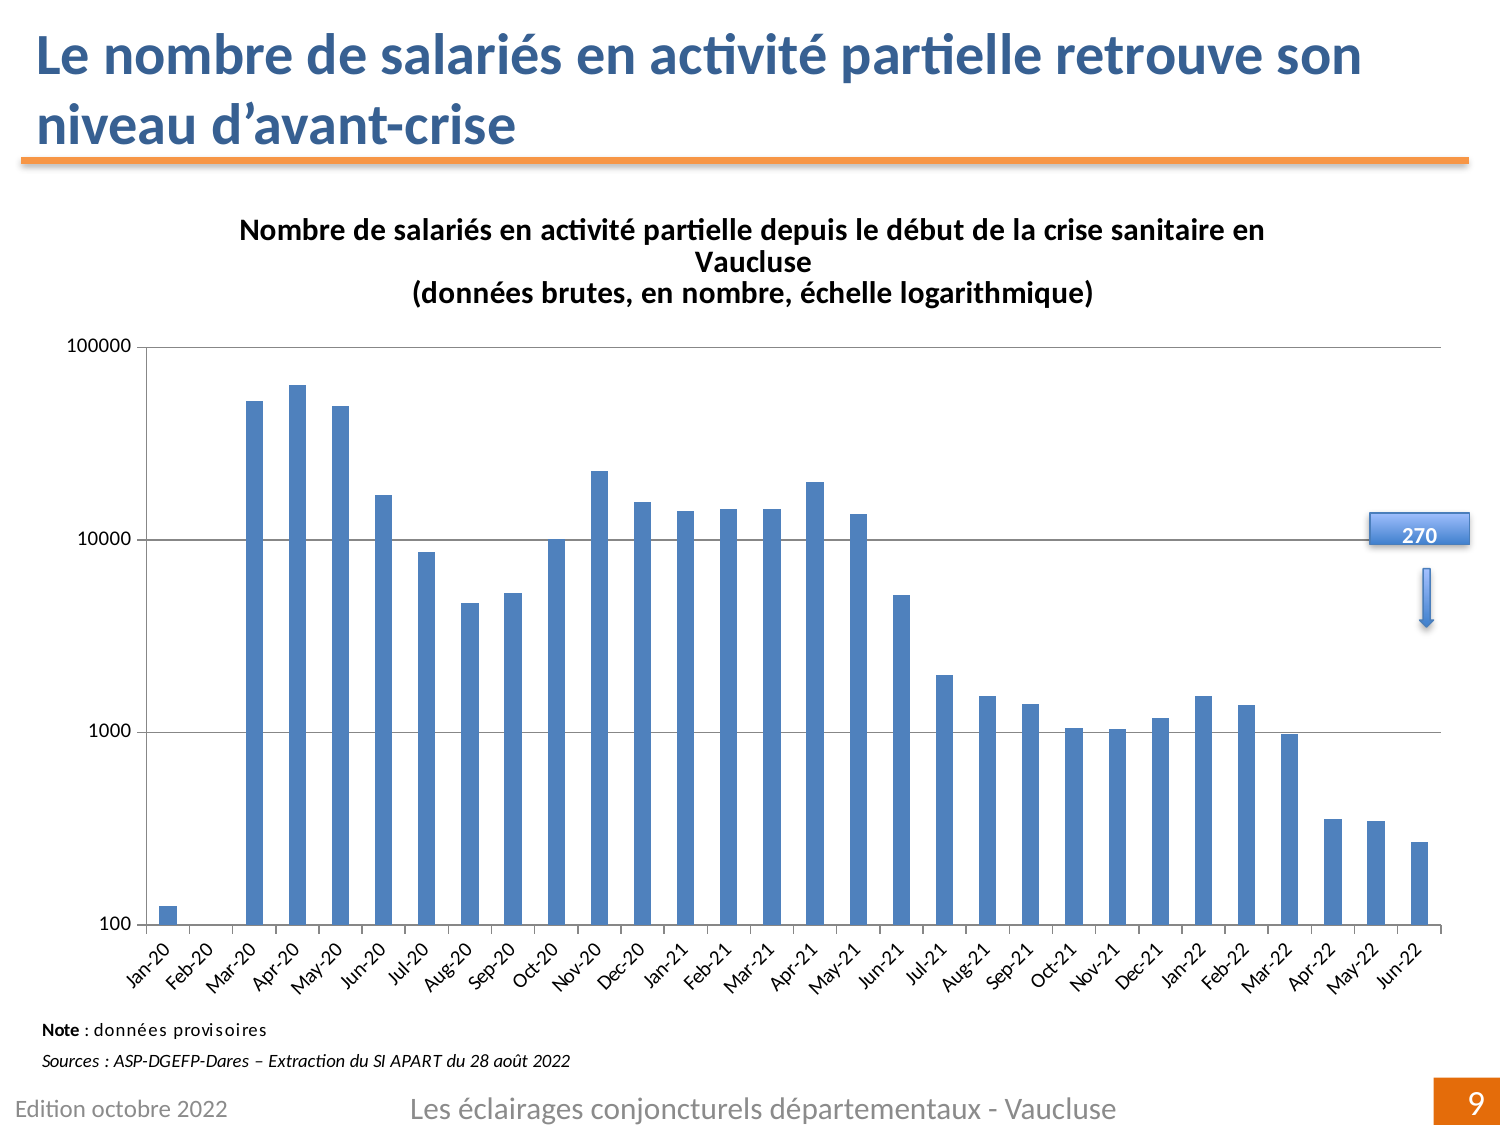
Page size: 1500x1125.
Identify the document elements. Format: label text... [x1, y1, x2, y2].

slide_number Edition octobre 2022 [0, 1077, 350, 1125]
text_box Le nombre de salariés en activité partielle retrouve son niveau d’avant-crise [21, 9, 1409, 160]
slide_number 9 [1433, 1077, 1500, 1125]
footer Les éclairages conjoncturels départementaux - Vaucluse [350, 1077, 1249, 1125]
picture [36, 1017, 580, 1081]
chart [36, 182, 1470, 1017]
